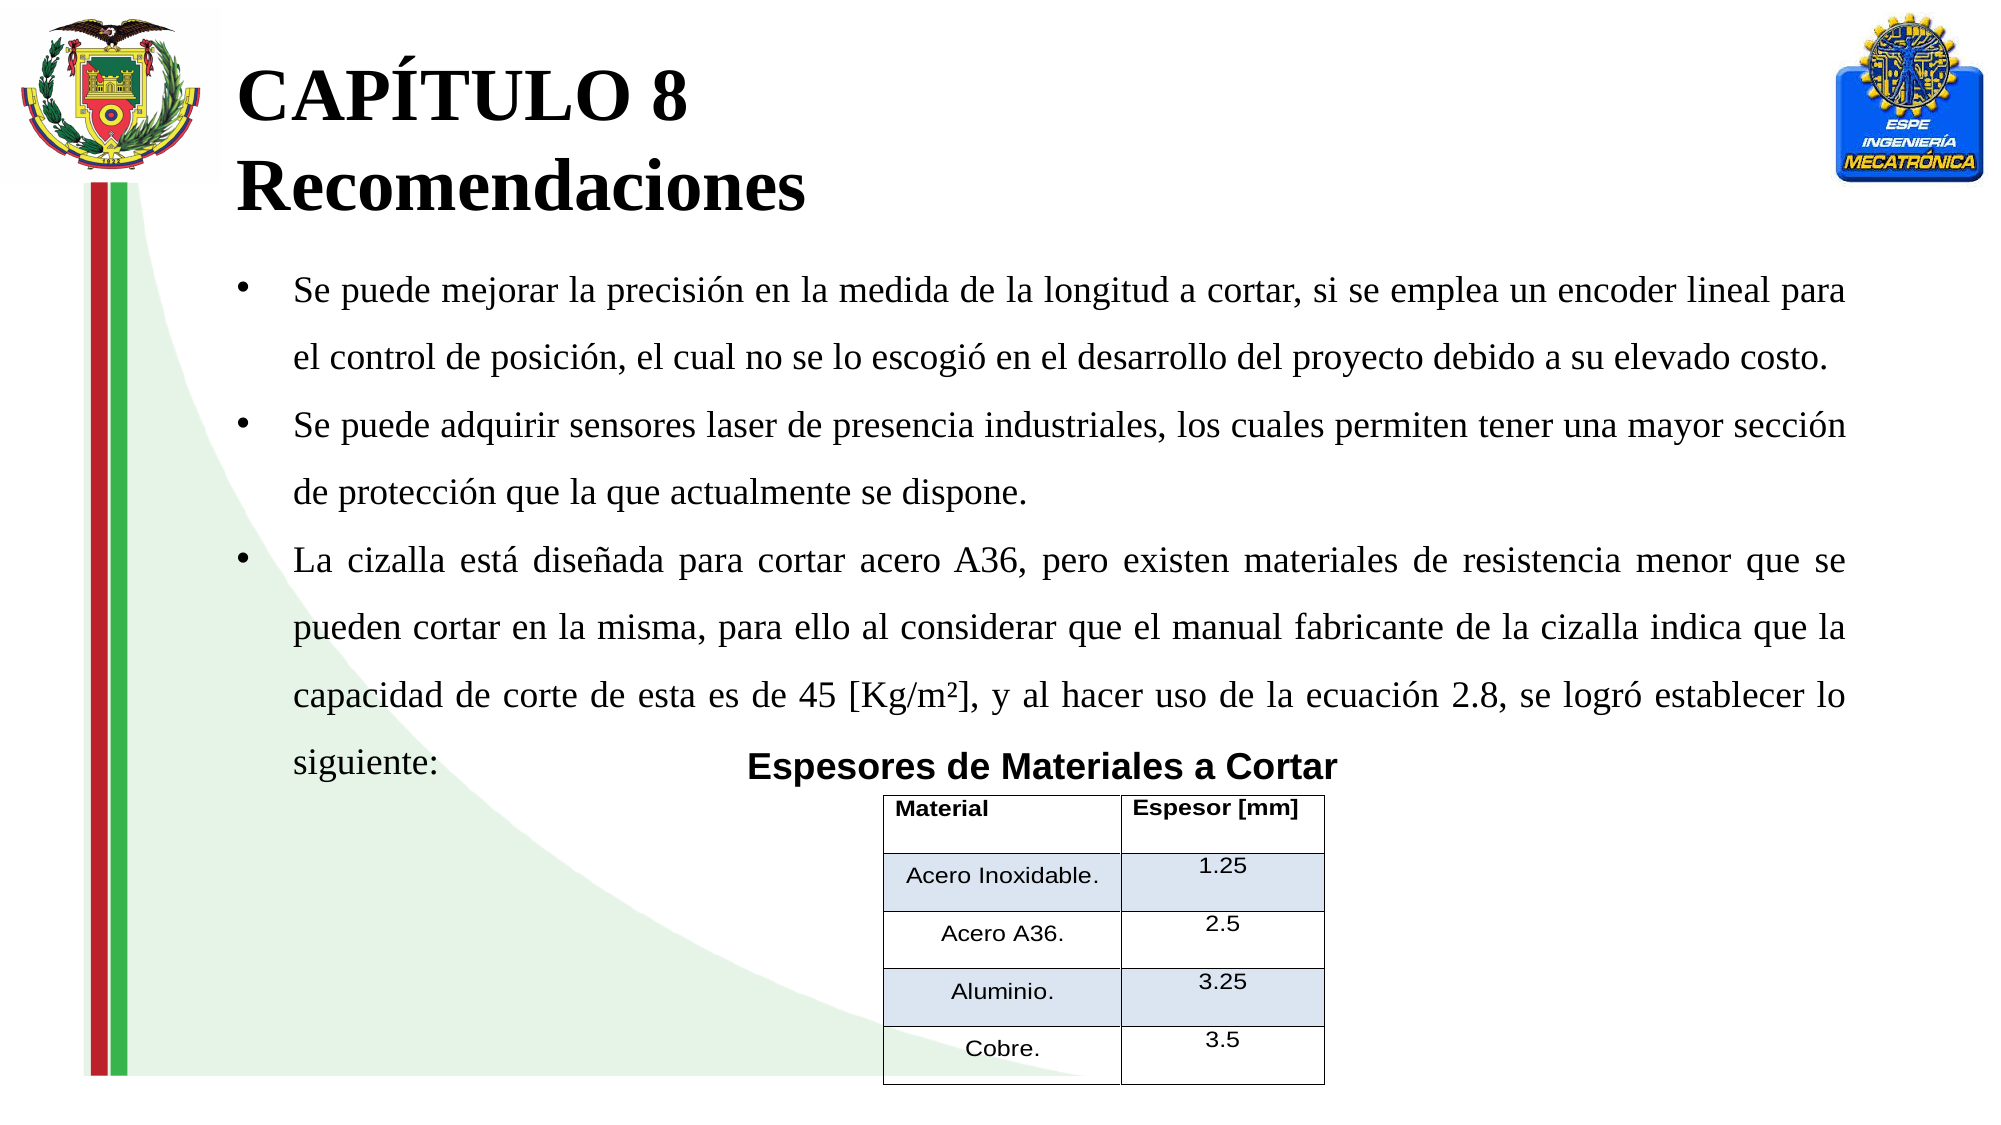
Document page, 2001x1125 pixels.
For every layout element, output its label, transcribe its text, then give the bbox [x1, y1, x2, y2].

text_box CAPÍTULO 8 Recomendaciones [222, 37, 1610, 233]
text_box Se puede mejorar la precisión en la medida de la longitud a cortar, si se emplea un encoder lineal para el control de posición, el cual no se lo escogió en el desarrollo del proyecto debido a su elevado costo. Se puede adquirir sensores laser de presencia industriales, los cuales permiten tener una mayor sección de protección que la que actualmente se dispone. La cizalla está diseñada para cortar acero A36, pero existen materiales de resistencia menor que se pueden cortar en la misma, para ello al considerar que el manual fabricante de la cizalla indica que la capacidad de corte de esta es de 45 [Kg/m²], y al hacer uso de la ecuación 2.8, se logró establecer lo siguiente: [221, 234, 1864, 790]
text_box Espesores de Materiales a Cortar [732, 734, 1354, 795]
picture [1831, 12, 1988, 188]
picture [0, 7, 1729, 1125]
